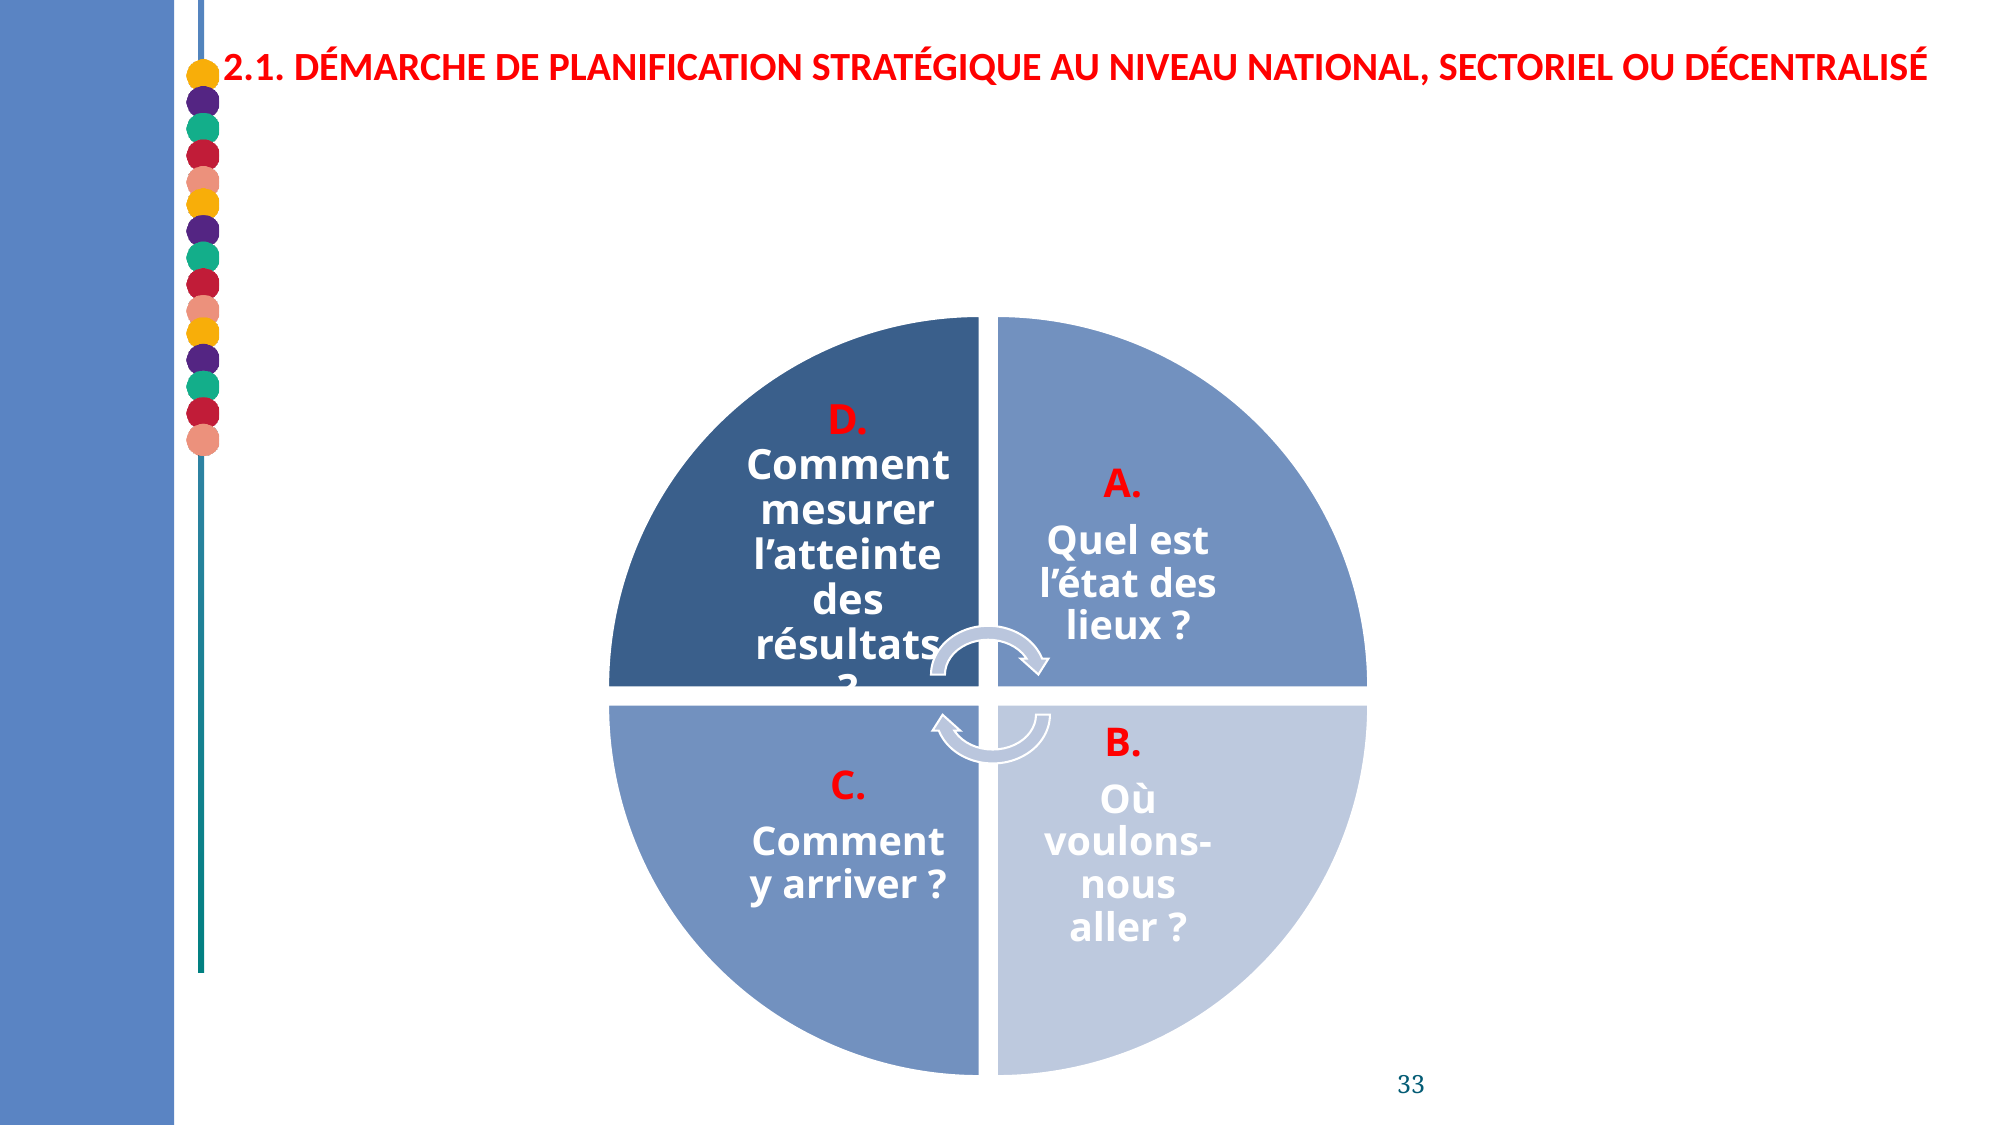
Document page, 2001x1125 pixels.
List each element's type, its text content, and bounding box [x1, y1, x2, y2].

text_box 2.1. DÉMARCHE DE PLANIFICATION STRATÉGIQUE AU NIVEAU NATIONAL, SECTORIEL OU DÉCENTRALISÉ [177, 38, 1958, 138]
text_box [373, 267, 1603, 1125]
picture [186, 138, 220, 456]
